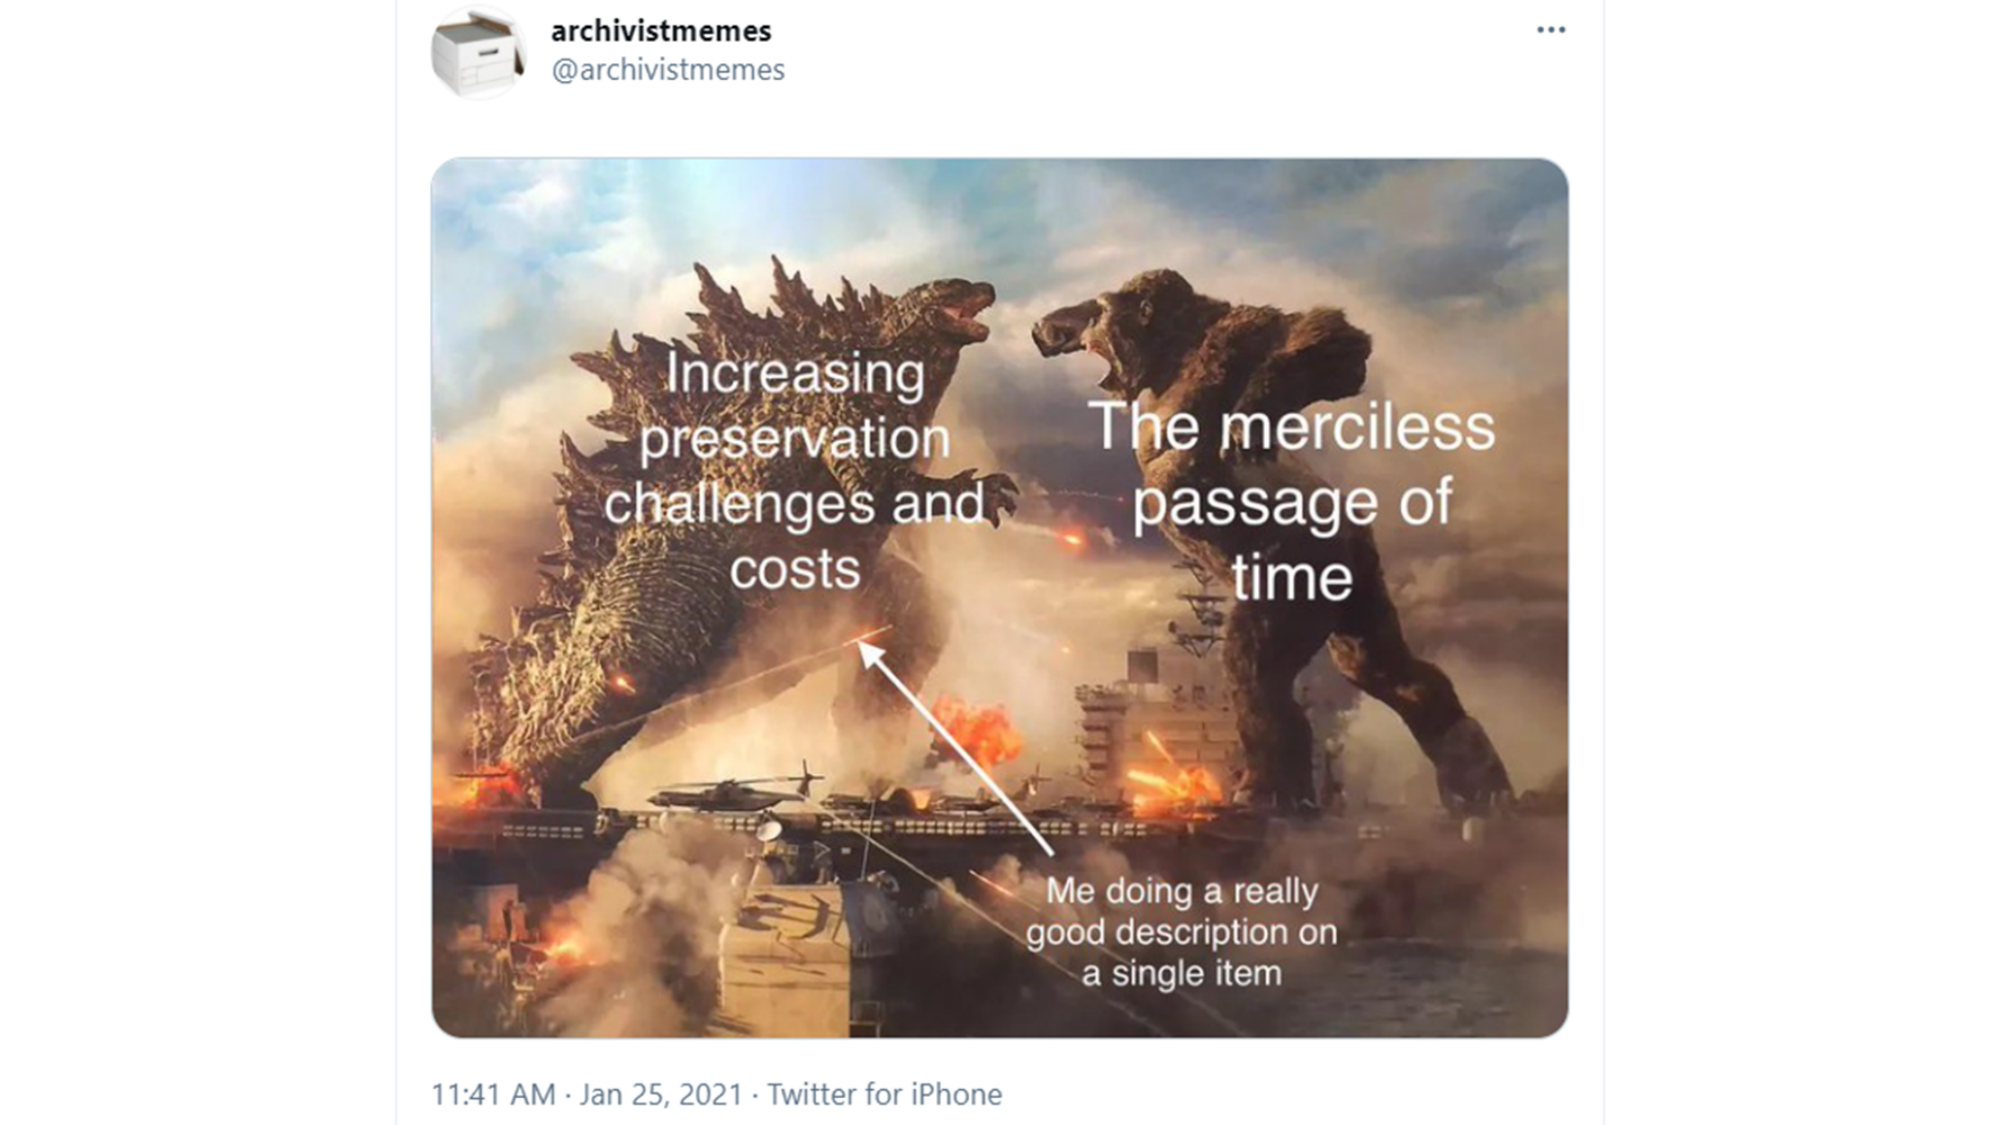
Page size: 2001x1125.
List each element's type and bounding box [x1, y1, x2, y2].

picture [392, 0, 1608, 1125]
